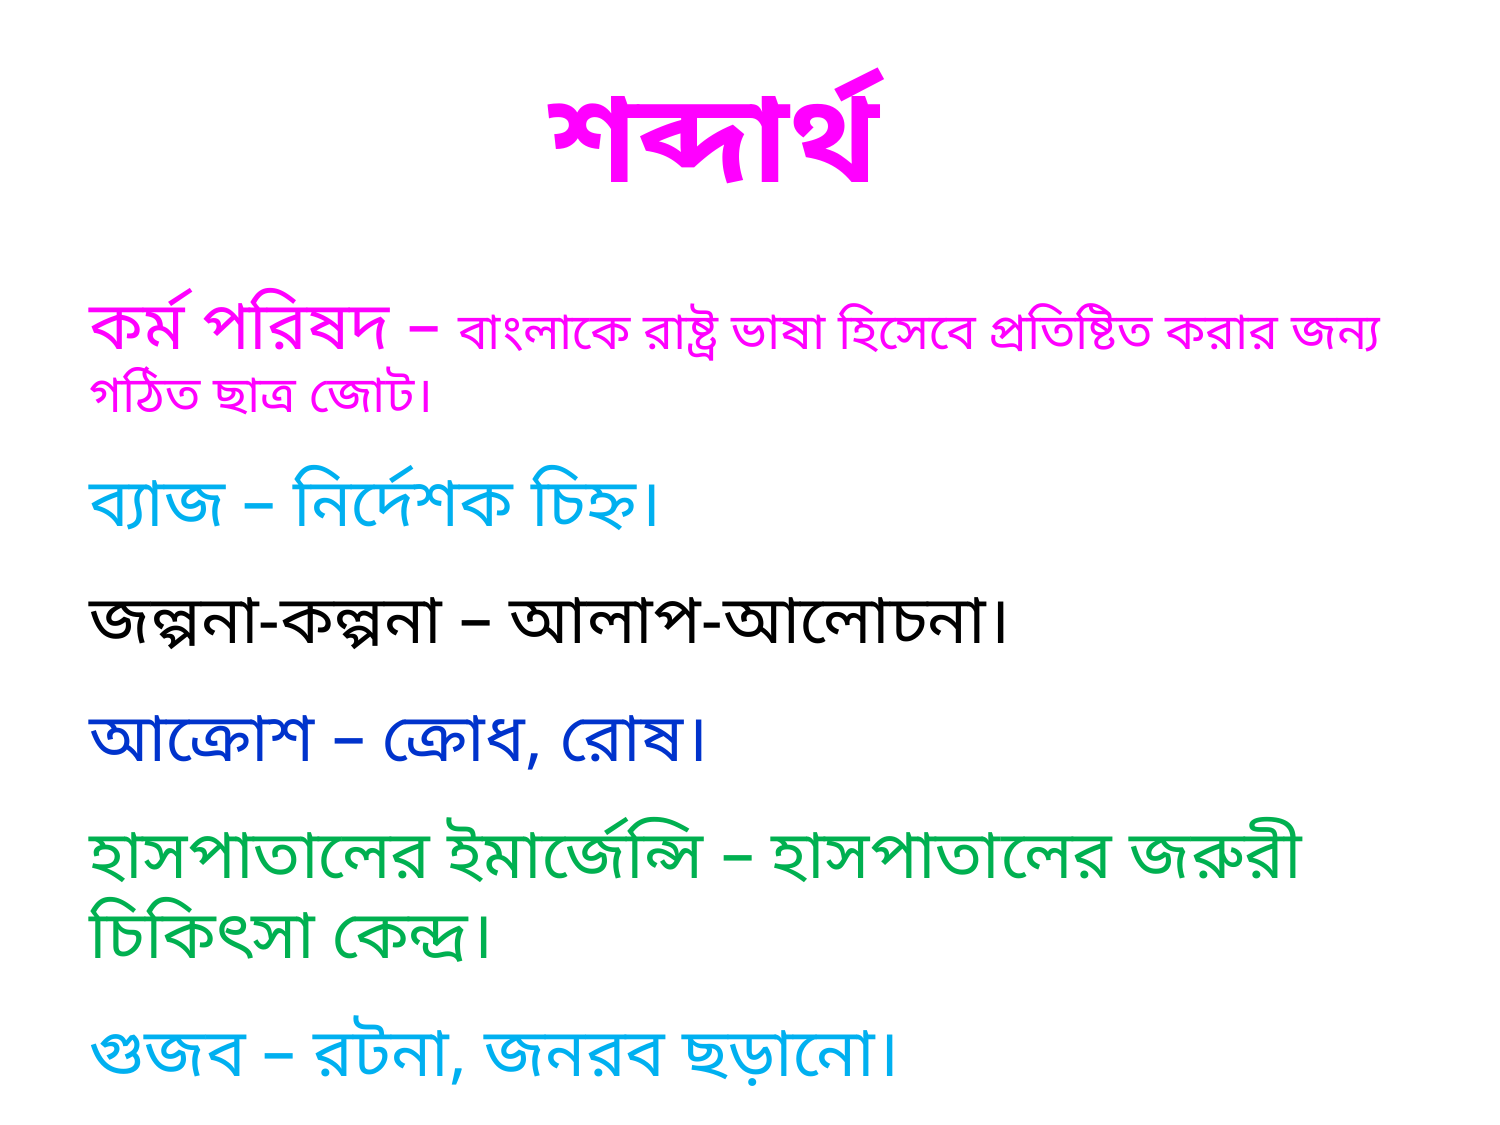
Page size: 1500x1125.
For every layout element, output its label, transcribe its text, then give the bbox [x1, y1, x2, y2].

text_box শব্দার্থ [508, 49, 922, 215]
text_box কর্ম পরিষদ – বাংলাকে রাষ্ট্র ভাষা হিসেবে প্রতিষ্টিত করার জন্য গঠিত ছাত্র জোট। ব্যাজ – নির্দেশক চিহ্ন। জল্পনা-কল্পনা – আলাপ-আলোচনা। আক্রোশ – ক্রোধ, রোষ। হাসপাতালের ইমার্জেন্সি – হাসপাতালের জরুরী চিকিৎসা কেন্দ্র। গুজব – রটনা, জনরব ছড়ানো। [75, 275, 1475, 1097]
